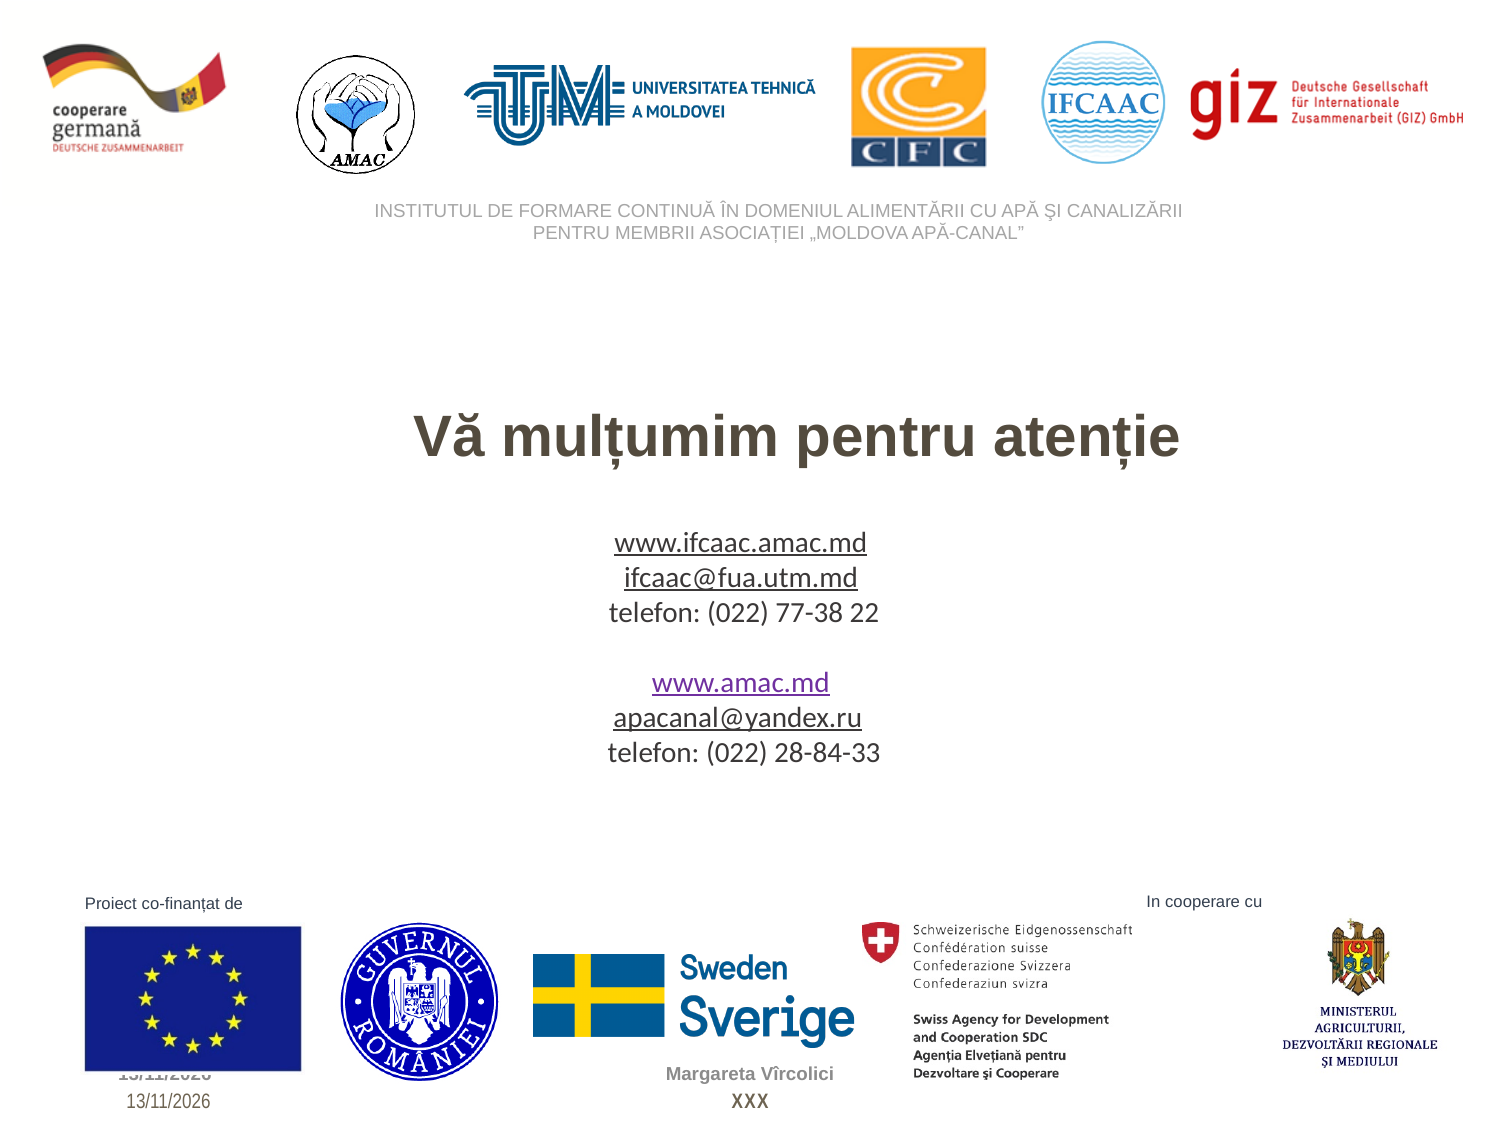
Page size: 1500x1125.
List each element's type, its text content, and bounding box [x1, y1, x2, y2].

text_box XXX [469, 1079, 1031, 1120]
picture [849, 37, 991, 179]
picture [533, 954, 855, 1048]
text_box INSTITUTUL DE FORMARE CONTINUĂ ÎN DOMENIUL ALIMENTĂRII CU APĂ ŞI CANALIZĂRII PENTRU MEMBRII ASOCIAȚIEI „MOLDOVA APĂ-CANAL” [190, 171, 1366, 251]
picture [1034, 32, 1172, 170]
picture [335, 916, 503, 1086]
text_box Vă mulțumim pentru atenție [399, 265, 1427, 607]
picture [862, 922, 1132, 1080]
text_box 26/11/2017 [111, 1079, 324, 1120]
picture [454, 59, 821, 152]
footer Margareta Vîrcolici [503, 1042, 862, 1079]
picture [1179, 62, 1477, 154]
picture [1271, 908, 1448, 1085]
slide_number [103, 1042, 441, 1103]
text_box www.ifcaac.amac.md ifcaac@fua.utm.md telefon: (022) 77-38 22 www.amac.md apacanal@yandex.ru telefon: (022) 28-84-33 [304, 516, 1184, 796]
picture [80, 922, 305, 1075]
picture [296, 55, 415, 174]
text_box In cooperare cu [1131, 882, 1320, 918]
picture [2, 1, 270, 206]
text_box Proiect co-finanțat de [70, 885, 295, 921]
